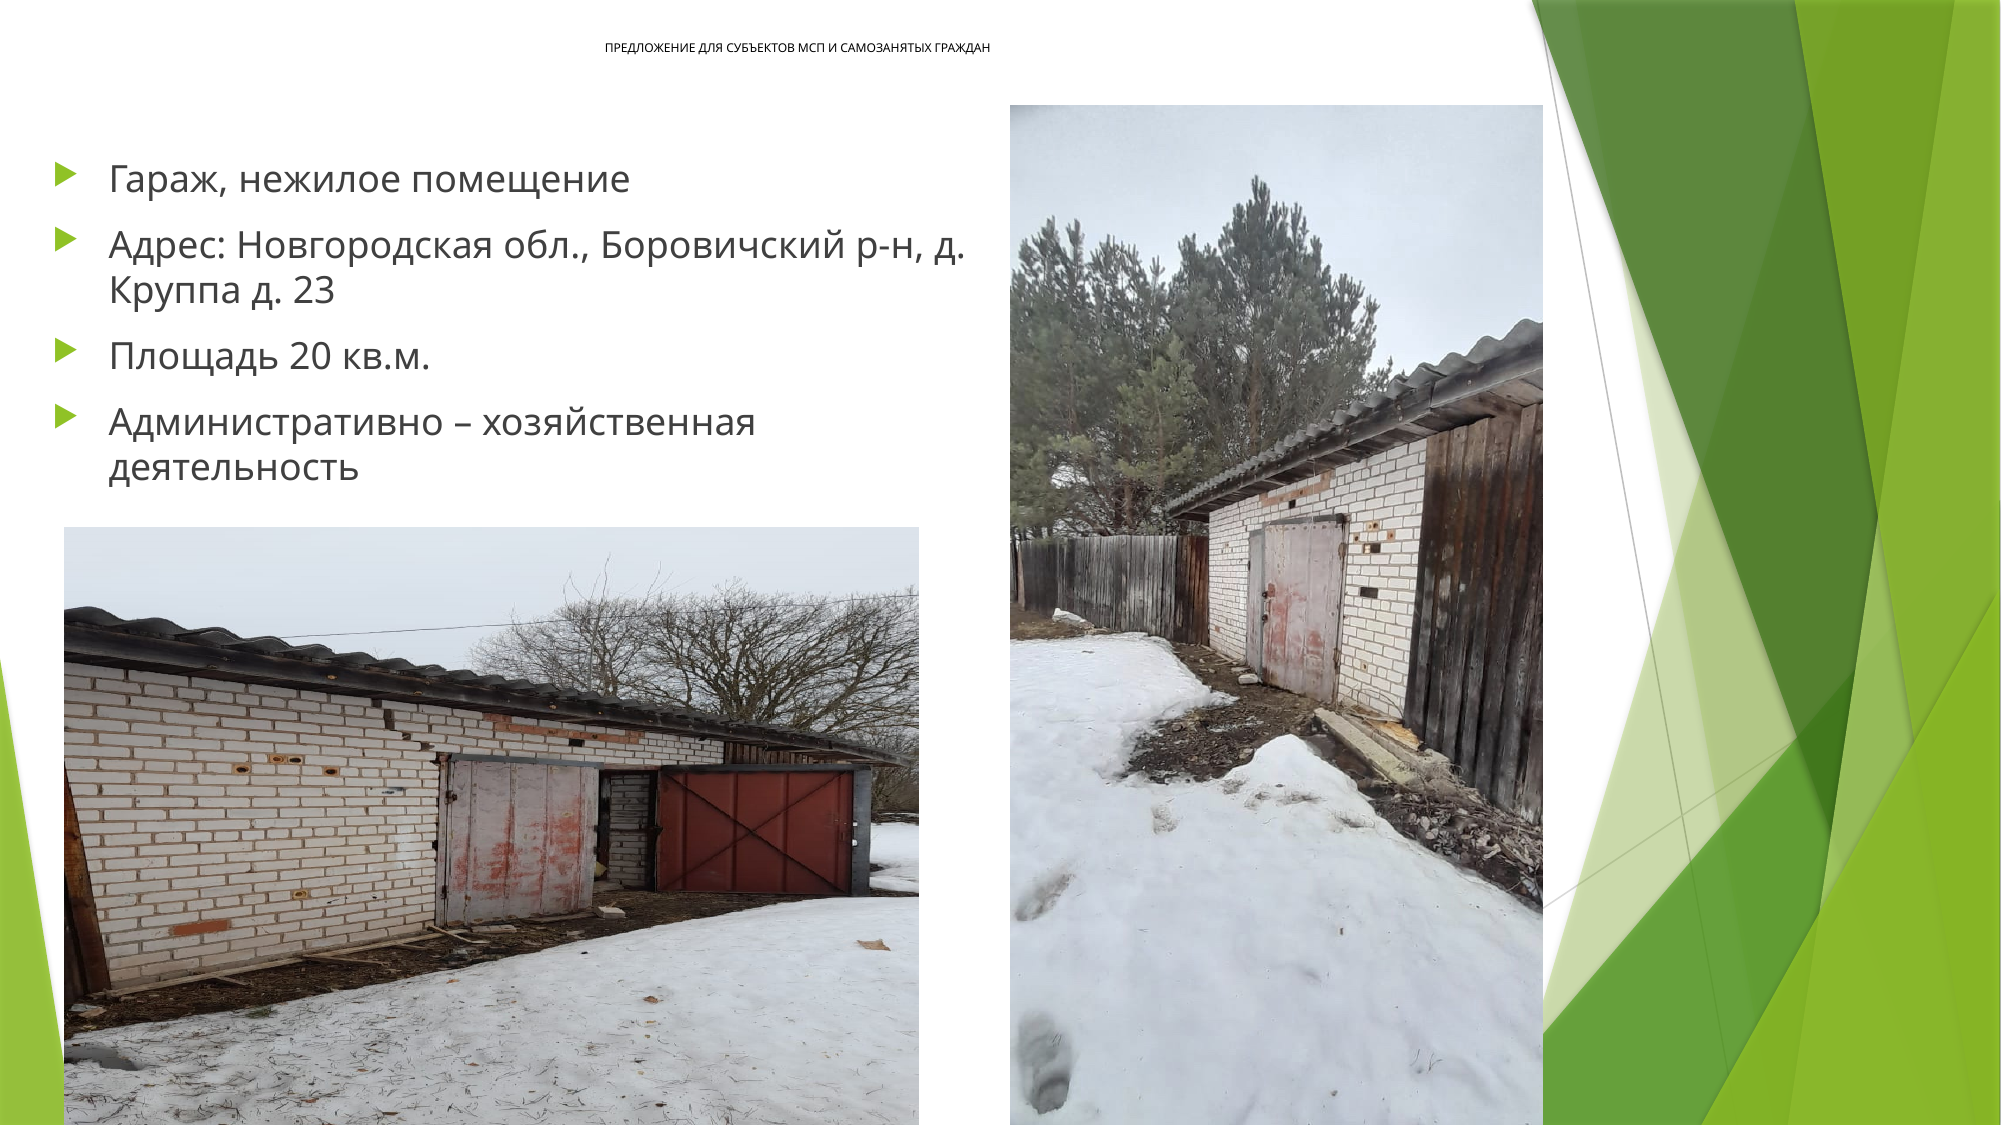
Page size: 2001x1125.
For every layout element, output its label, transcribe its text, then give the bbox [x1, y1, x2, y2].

title ПРЕДЛОЖЕНИЕ ДЛЯ СУБЪЕКТОВ МСП И САМОЗАНЯТЫХ ГРАЖДАН [0, 32, 1753, 148]
picture [1009, 104, 1543, 1125]
list Гараж, нежилое помещение Адрес: Новгородская обл., Боровичский р-н, д. Круппа д. 23 Площадь 20 кв.м. Административно – хозяйственная деятельность [37, 147, 990, 521]
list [63, 526, 920, 1125]
